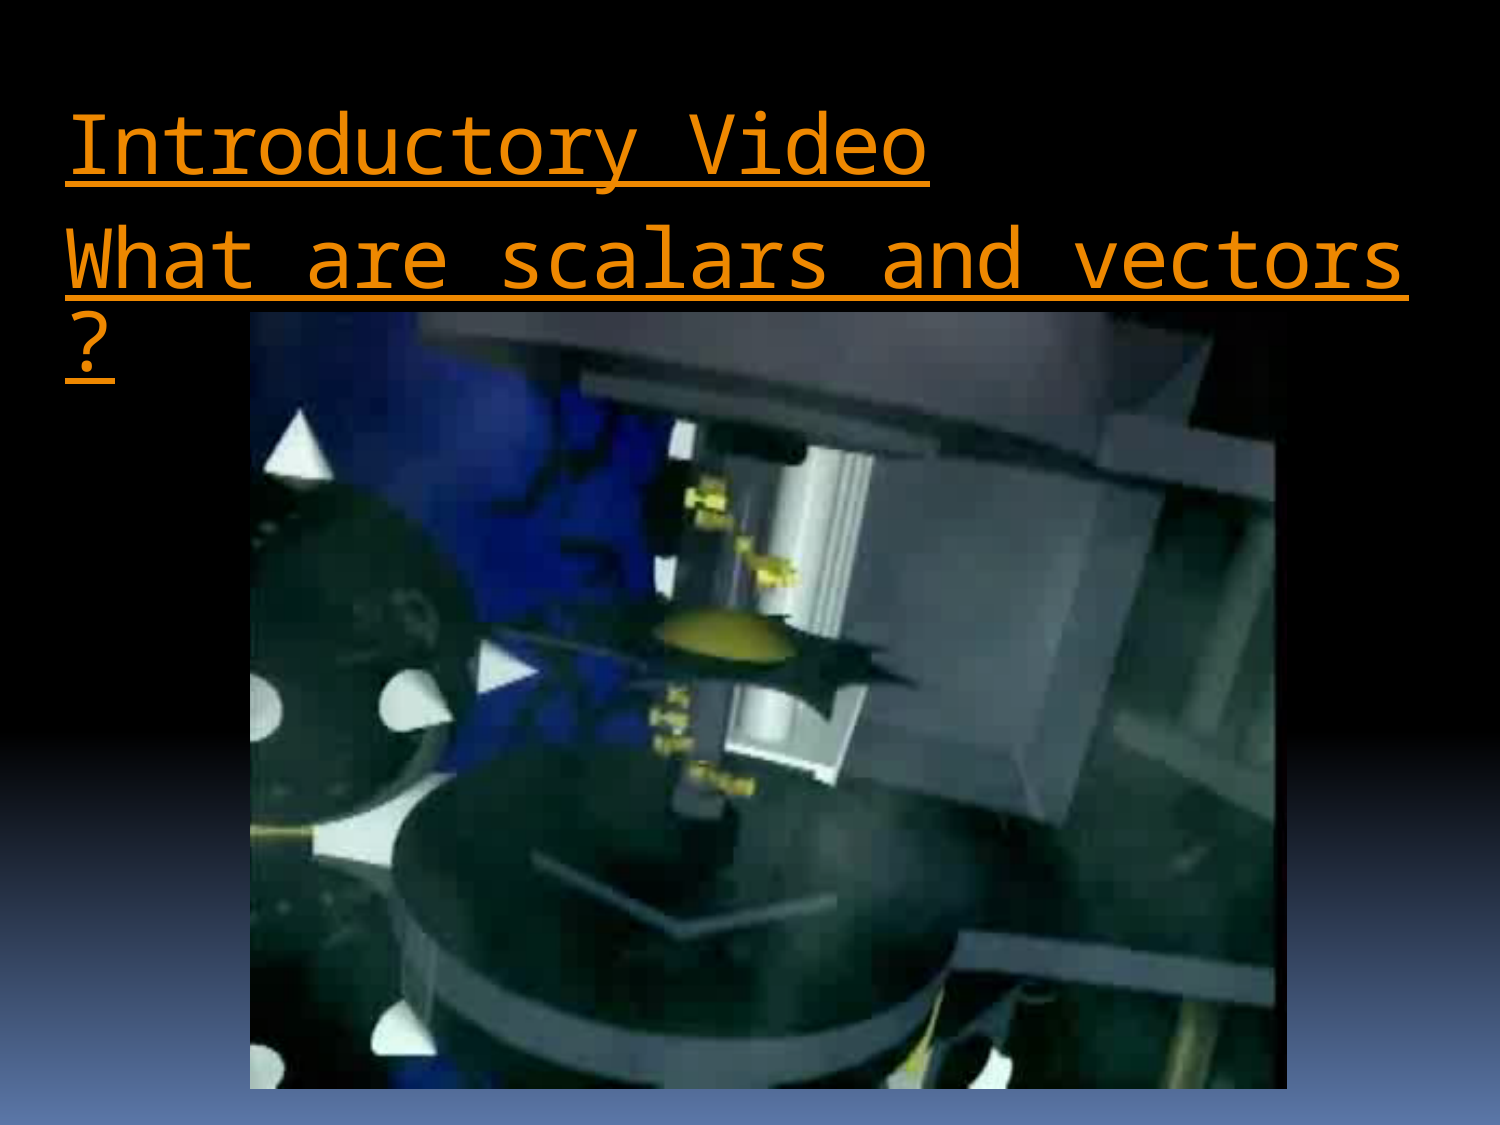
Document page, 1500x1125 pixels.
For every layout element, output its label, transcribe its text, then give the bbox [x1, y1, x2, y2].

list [249, 310, 1288, 1090]
title Introductory Video What are scalars and vectors? [50, 83, 1425, 234]
